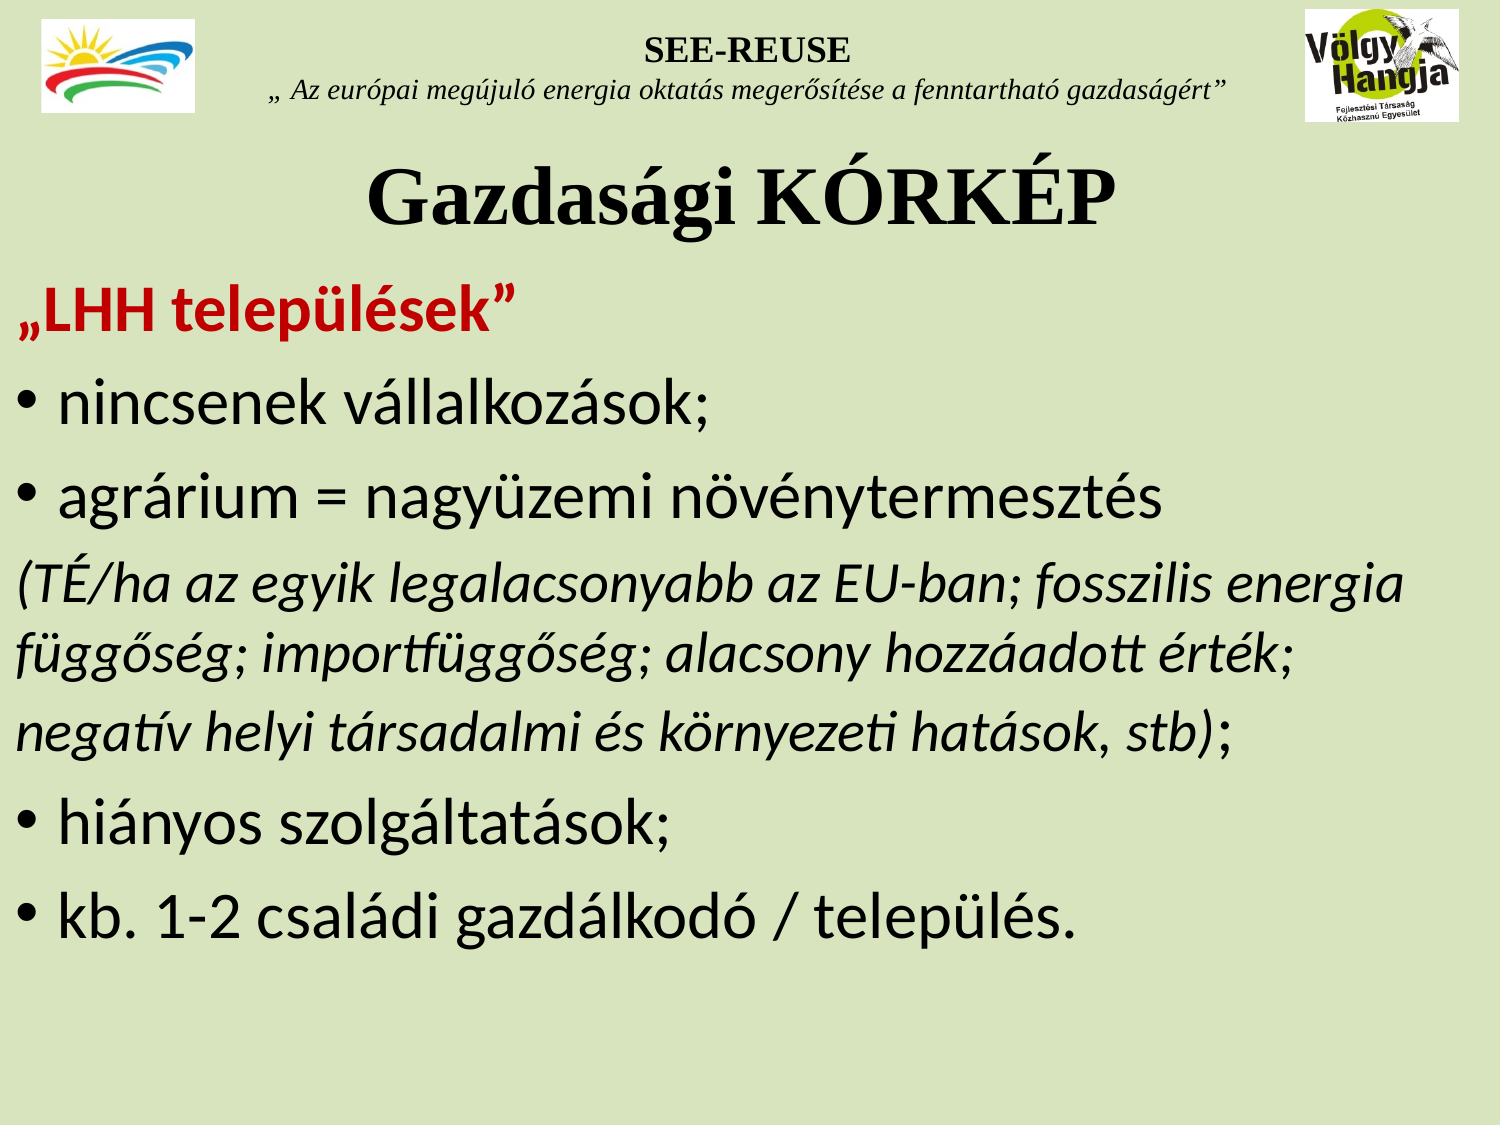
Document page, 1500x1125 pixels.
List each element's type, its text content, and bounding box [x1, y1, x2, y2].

title Gazdasági KÓRKÉP [75, 125, 1425, 256]
picture [1304, 9, 1459, 122]
list „LHH települések” nincsenek vállalkozások; agrárium = nagyüzemi növénytermesztés (TÉ/ha az egyik legalacsonyabb az EU-ban; fosszilis energia függőség; importfüggőség; alacsony hozzáadott érték; negatív helyi társadalmi és környezeti hatások, stb); hiányos szolgáltatások; kb. 1-2 családi gazdálkodó / település. [0, 256, 1500, 1125]
text_box SEE-REUSE „ Az európai megújuló energia oktatás megerősítése a fenntartható gazdaságért” [194, 17, 1299, 113]
picture [40, 18, 195, 113]
